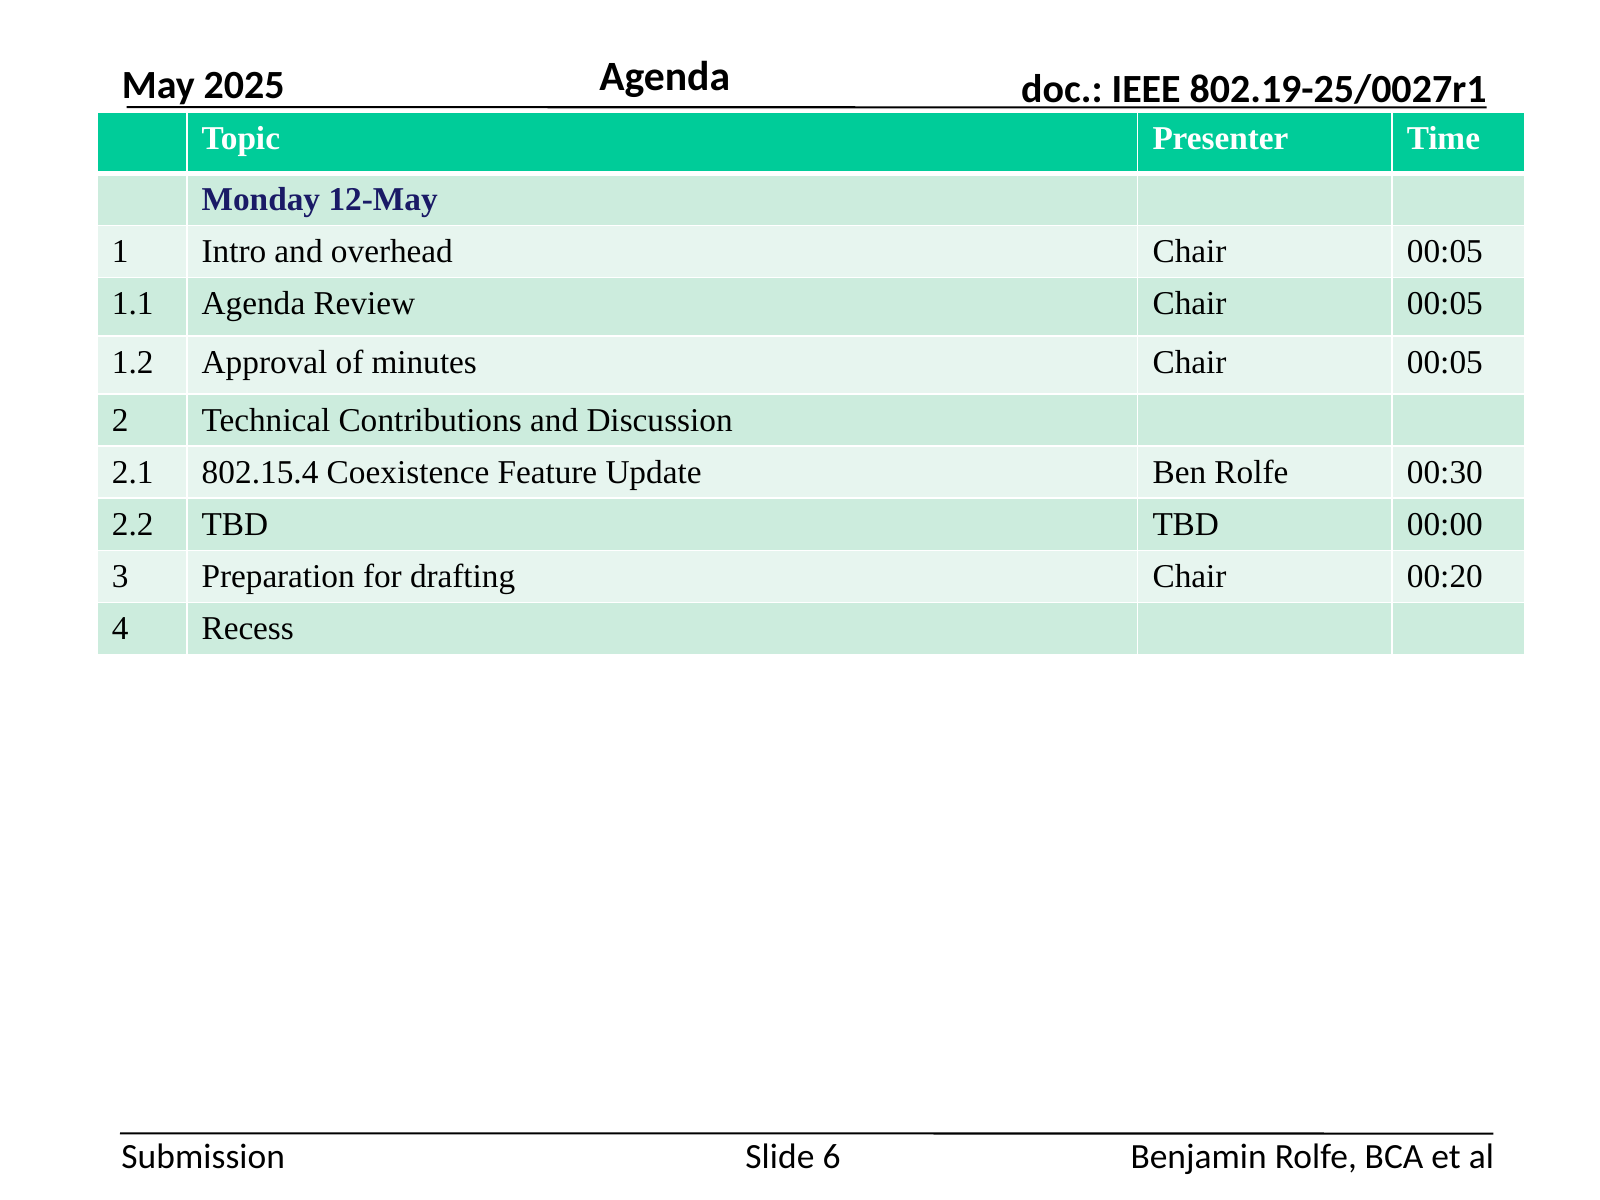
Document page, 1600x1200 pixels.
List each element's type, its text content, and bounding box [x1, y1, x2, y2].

table_cell 00:05 [1393, 226, 1524, 277]
table_header Topic [188, 113, 1137, 171]
table_cell [1138, 395, 1391, 445]
table_cell 00:05 [1393, 278, 1524, 335]
footer Benjamin Rolfe, BCA et al [937, 1132, 1495, 1174]
table_cell Preparation for drafting [188, 551, 1137, 602]
table_cell [1393, 395, 1524, 445]
table_cell 4 [98, 603, 186, 654]
table_cell 1.1 [98, 278, 186, 335]
table_cell 802.15.4 Coexistence Feature Update [188, 447, 1137, 497]
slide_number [121, 58, 451, 107]
table_cell Approval of minutes [188, 337, 1137, 393]
table_header Time [1393, 113, 1524, 171]
table_cell 1 [98, 226, 186, 277]
table_cell Monday 12-May [188, 176, 1137, 225]
table_cell [1138, 176, 1391, 225]
table_cell 2.2 [98, 499, 186, 550]
table_cell Chair [1138, 278, 1391, 335]
table_cell [98, 176, 186, 225]
table_header [98, 113, 186, 171]
table_cell Agenda Review [188, 278, 1137, 335]
table_cell 00:00 [1393, 499, 1524, 550]
slide_number Slide 6 [733, 1132, 854, 1197]
table_cell TBD [1138, 499, 1391, 550]
table_cell 3 [98, 551, 186, 602]
table_cell 00:05 [1393, 337, 1524, 393]
table_cell [1393, 603, 1524, 654]
table_header Presenter [1138, 113, 1391, 171]
table_cell 1.2 [98, 337, 186, 393]
table_cell 2.1 [98, 447, 186, 497]
table_cell Chair [1138, 337, 1391, 393]
table_cell Intro and overhead [188, 226, 1137, 277]
title Agenda [249, 37, 1080, 109]
table_cell [1393, 176, 1524, 225]
table_cell TBD [188, 499, 1137, 550]
table_cell Chair [1138, 226, 1391, 277]
table_cell 2 [98, 395, 186, 445]
table_cell [1138, 603, 1391, 654]
table_cell Chair [1138, 551, 1391, 602]
table_cell 00:20 [1393, 551, 1524, 602]
table_cell Technical Contributions and Discussion [188, 395, 1137, 445]
table_cell Ben Rolfe [1138, 447, 1391, 497]
table_cell 00:30 [1393, 447, 1524, 497]
table_cell Recess [188, 603, 1137, 654]
